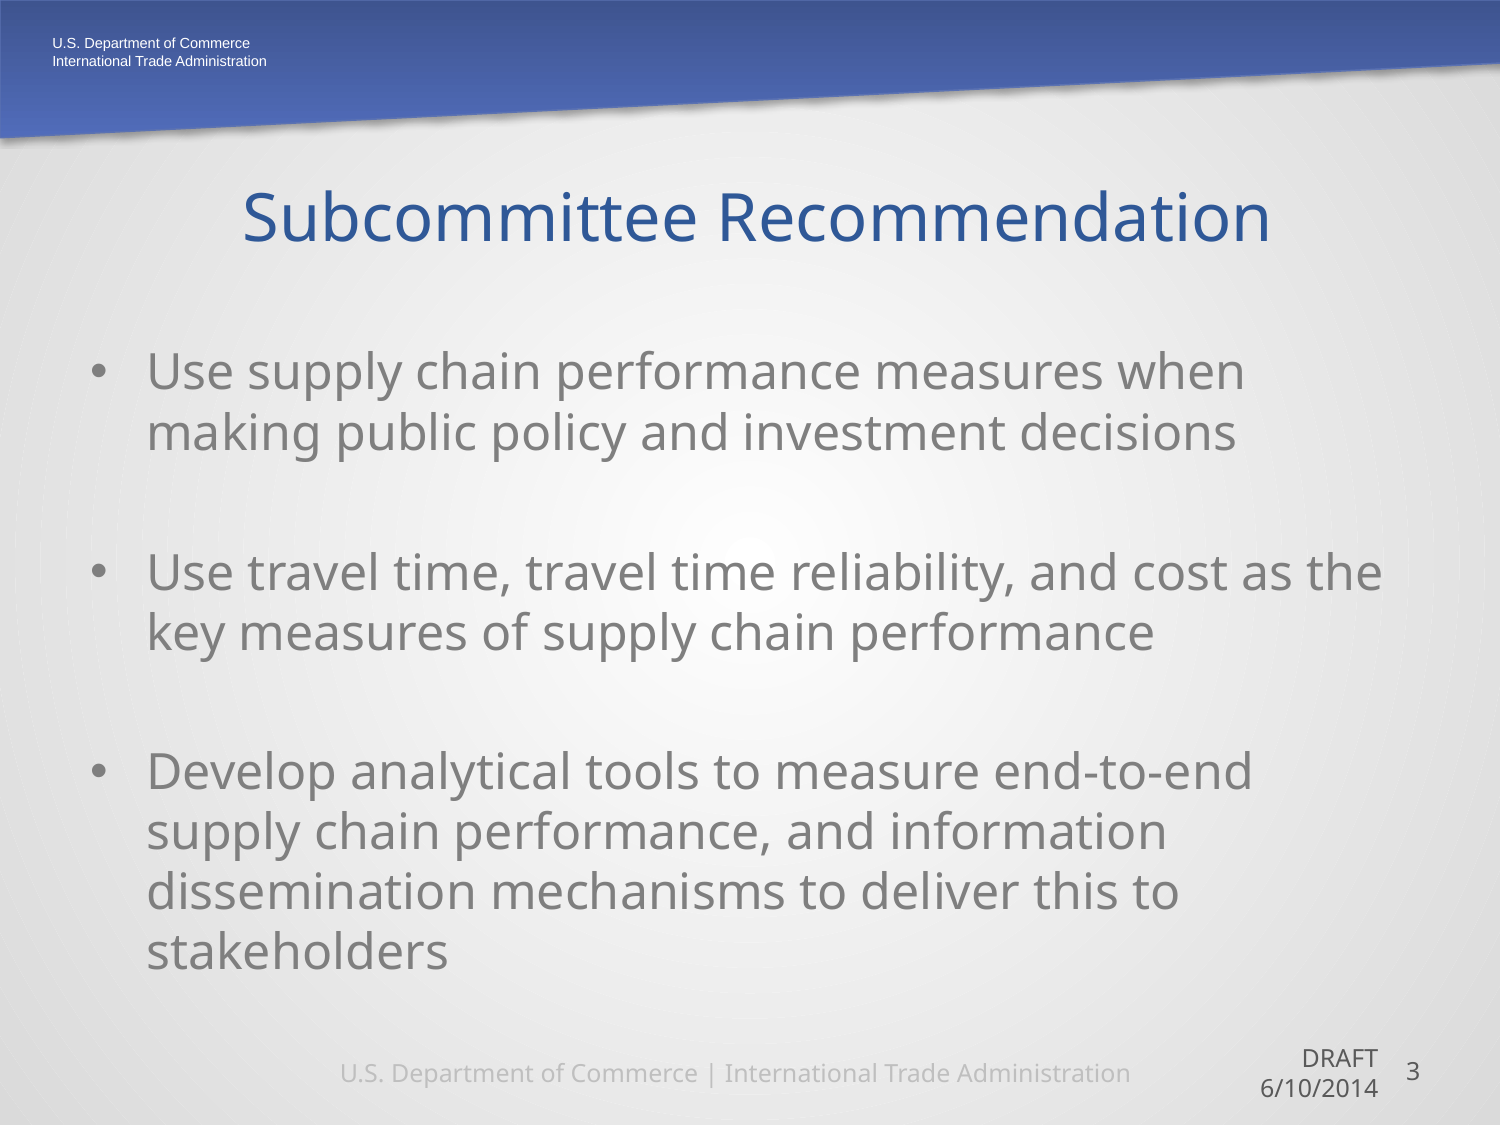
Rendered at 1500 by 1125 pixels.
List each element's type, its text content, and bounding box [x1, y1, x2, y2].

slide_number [1212, 1042, 1386, 1103]
footer U.S. Department of Commerce | International Trade Administration [332, 1042, 1193, 1103]
title Subcommittee Recommendation [75, 0, 1425, 262]
list Use supply chain performance measures when making public policy and investment decisions Use travel time, travel time reliability, and cost as the key measures of supply chain performance Develop analytical tools to measure end-to-end supply chain performance, and information dissemination mechanisms to deliver this to stakeholders [75, 262, 1425, 1005]
slide_number 3 [1401, 1042, 1494, 1103]
